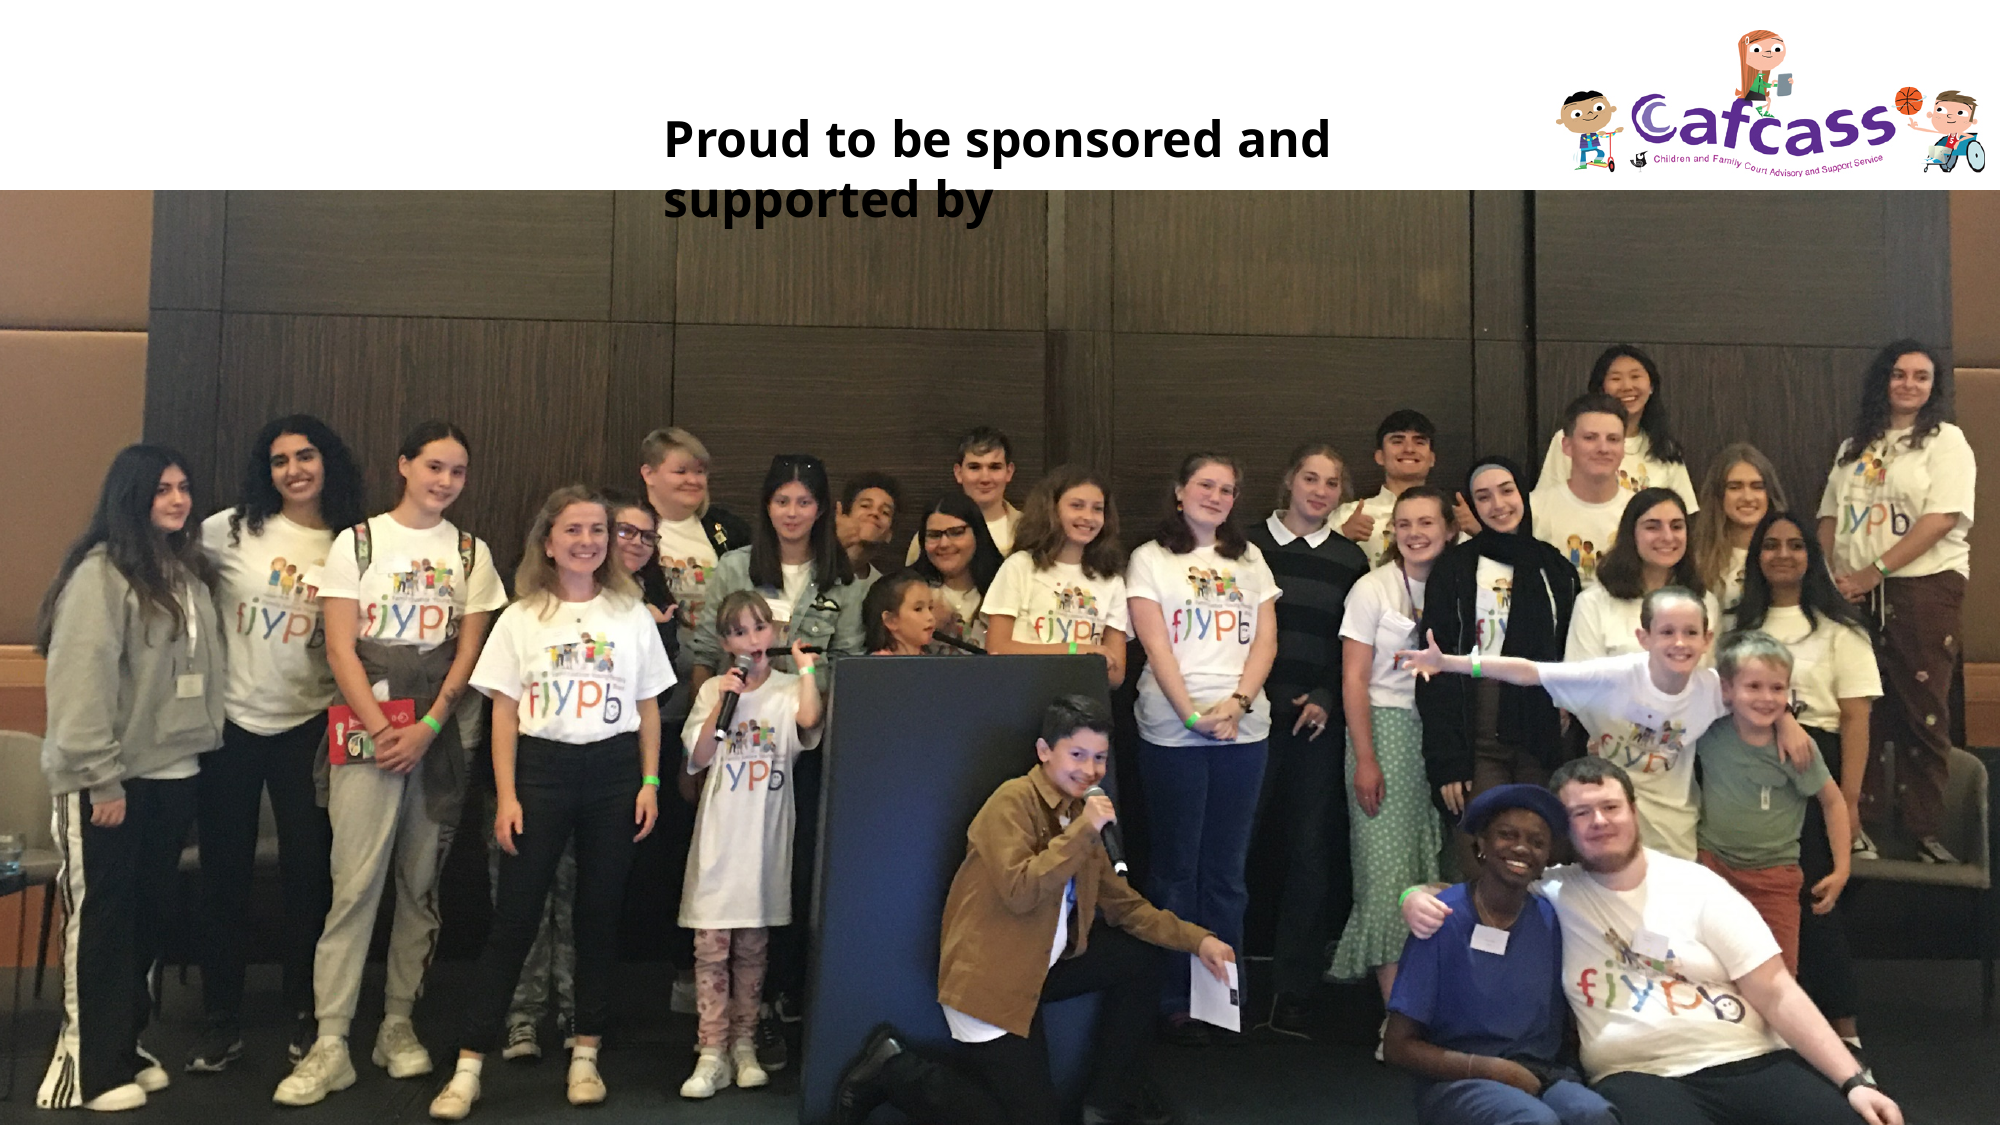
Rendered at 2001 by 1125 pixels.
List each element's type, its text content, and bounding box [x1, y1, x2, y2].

text_box Proud to be sponsored and supported by [649, 100, 1556, 185]
picture [0, 190, 2000, 1125]
picture [1556, 30, 1985, 177]
